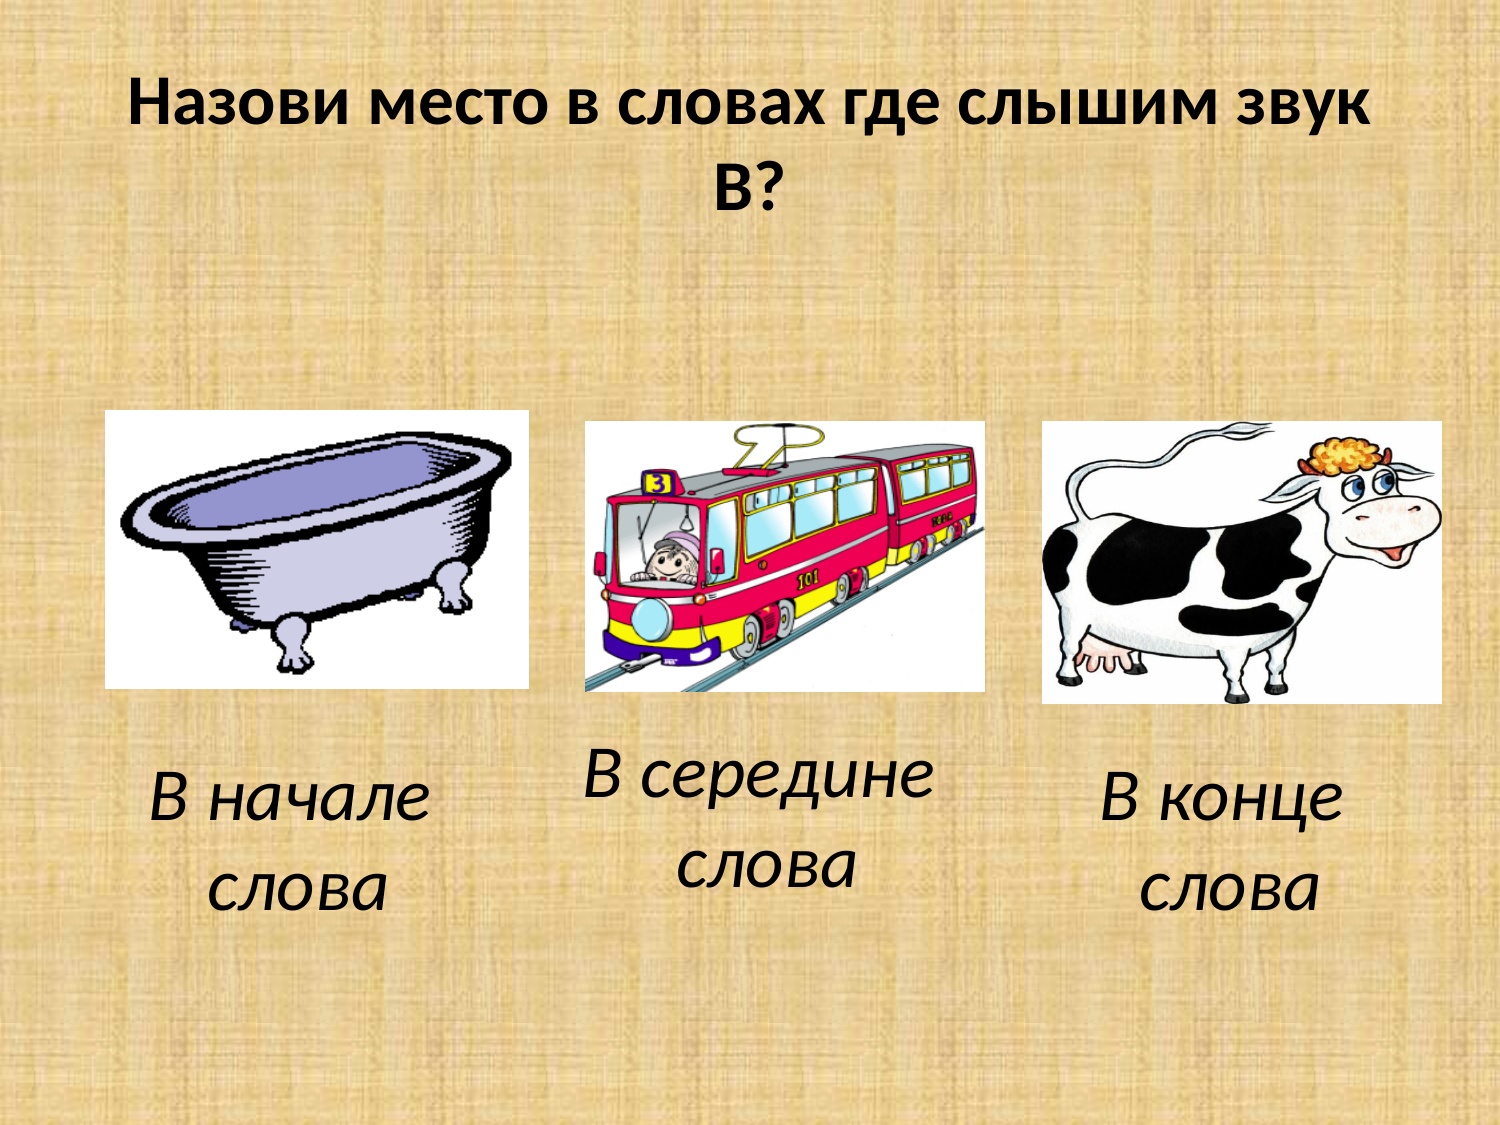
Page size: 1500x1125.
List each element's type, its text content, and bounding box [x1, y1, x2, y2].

text_box В начале слова [58, 738, 539, 933]
picture [0, 0, 1500, 1125]
text_box В конце слова [1031, 738, 1430, 933]
title Назови место в словах где слышим звук В? [75, 45, 1425, 233]
text_box В середине слова [539, 714, 997, 910]
